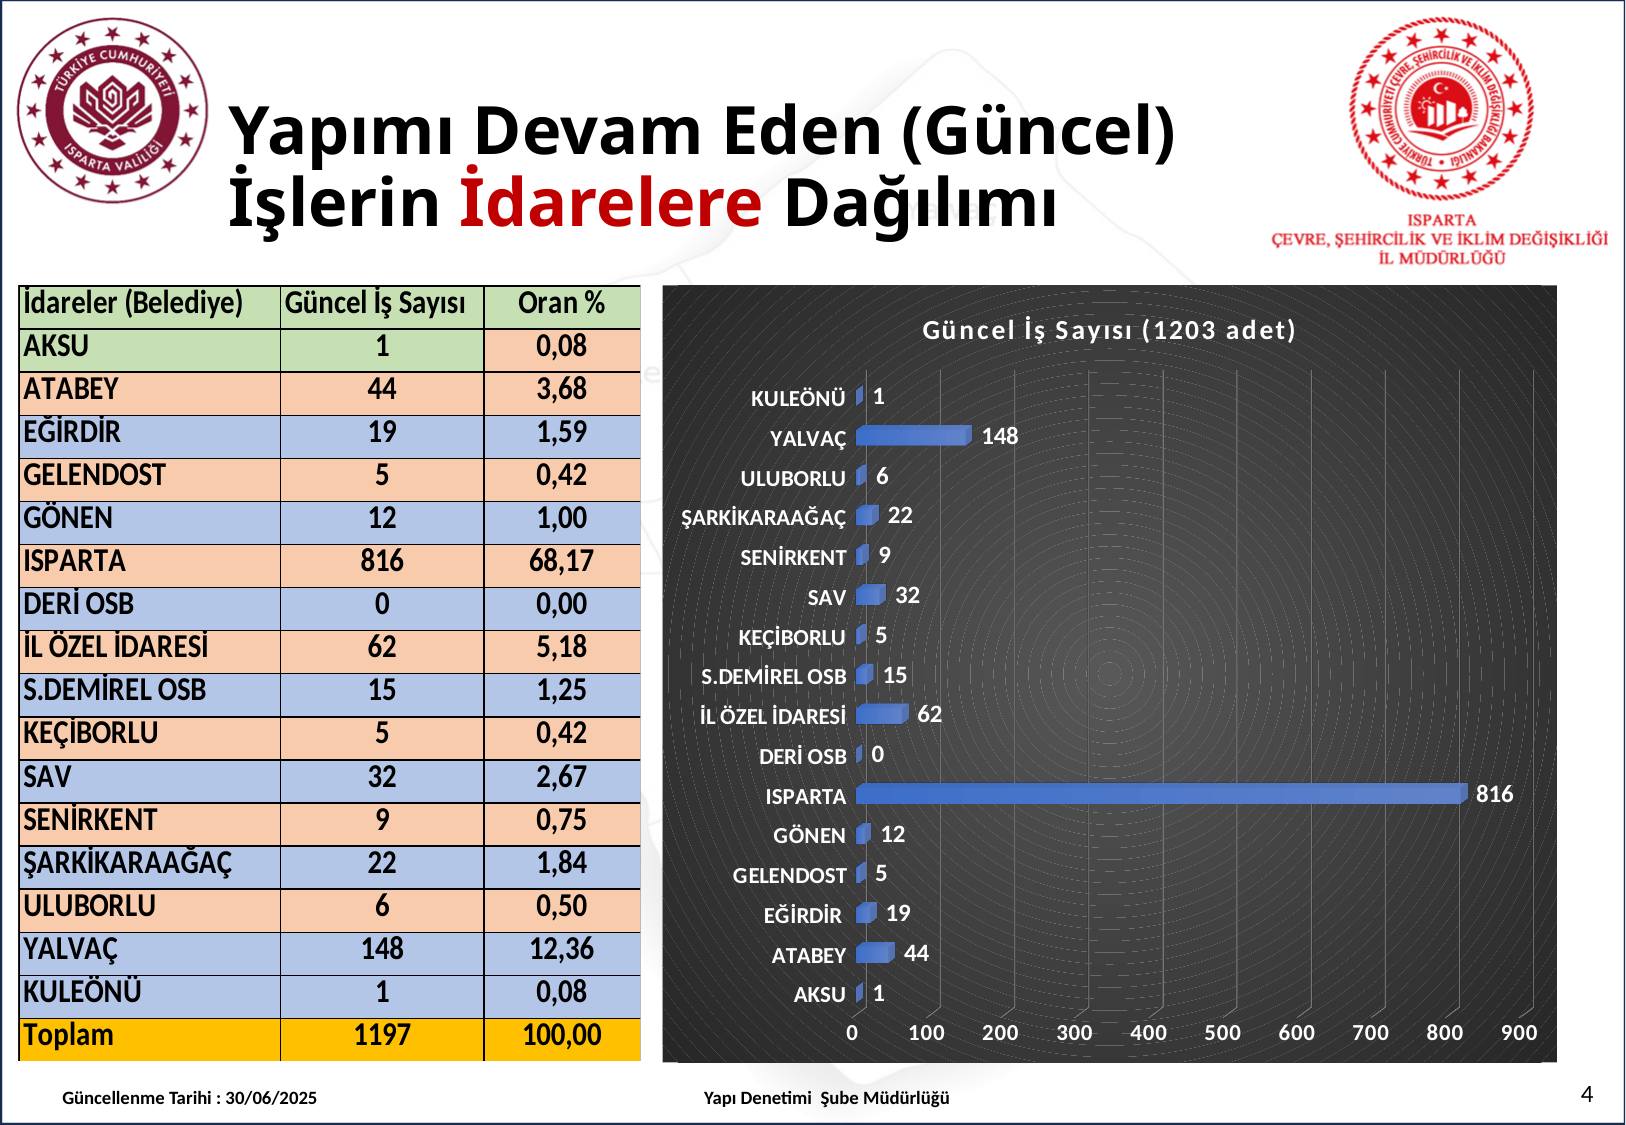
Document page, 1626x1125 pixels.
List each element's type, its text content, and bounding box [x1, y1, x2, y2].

slide_number 4 [1242, 1062, 1609, 1123]
text_box Güncellenme Tarihi : 30/06/2025 [47, 1078, 333, 1125]
title Yapımı Devam Eden (Güncel) İşlerin İdarelere Dağılımı [213, 59, 1350, 278]
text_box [18, 285, 642, 1063]
picture [0, 0, 1626, 1125]
chart [662, 285, 1557, 1063]
text_box Yapı Denetimi Şube Müdürlüğü [591, 1078, 1063, 1116]
